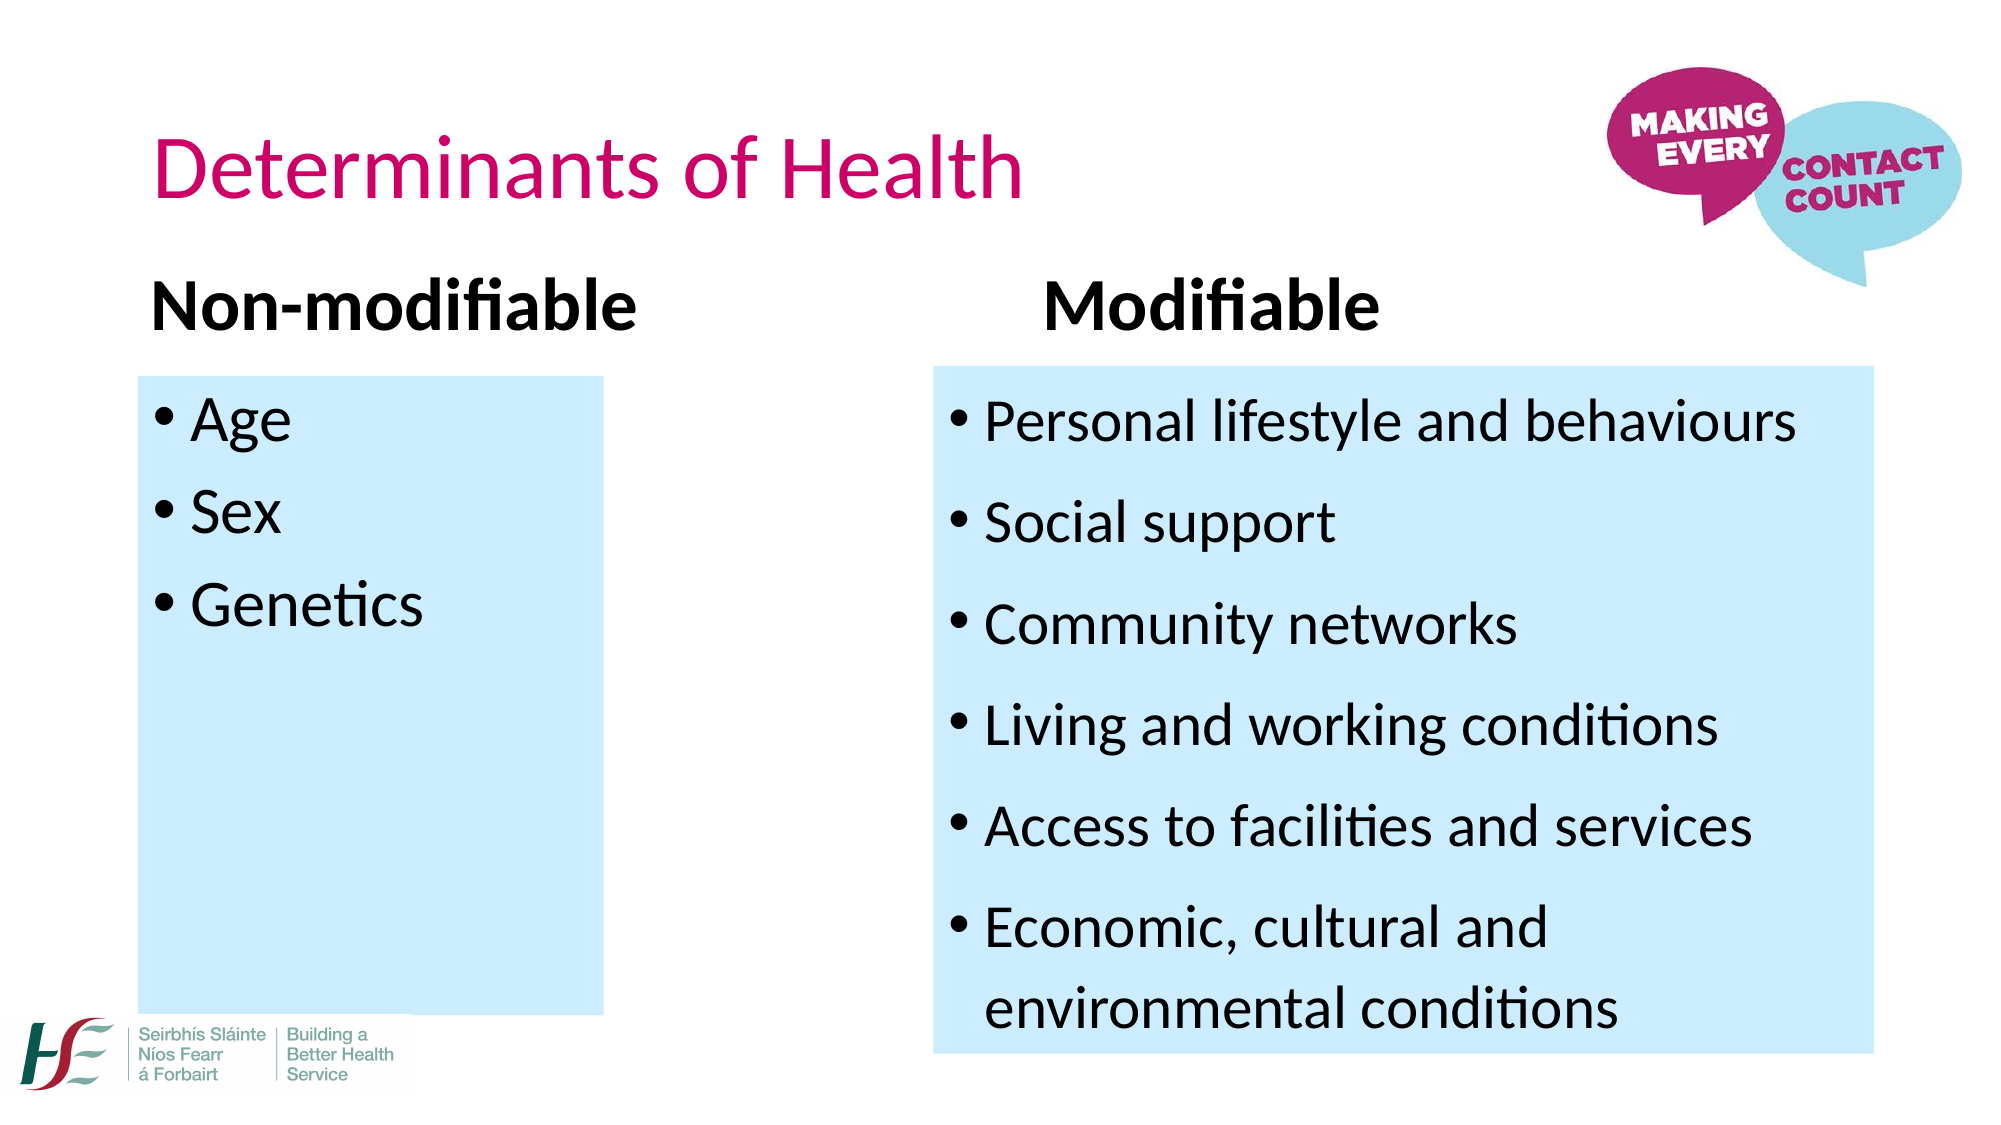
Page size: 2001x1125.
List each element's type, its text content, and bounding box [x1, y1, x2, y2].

text_box [340, 714, 1341, 775]
list Non-modifiable [135, 218, 982, 354]
list Modifiable [1027, 218, 1878, 354]
picture [0, 1014, 412, 1095]
picture [1607, 67, 1962, 287]
list Personal lifestyle and behaviours Social support Community networks Living and working conditions Access to facilities and services Economic, cultural and environmental conditions [933, 365, 1874, 1054]
list Age Sex Genetics [137, 375, 604, 1016]
title Determinants of Health [137, 59, 1863, 278]
